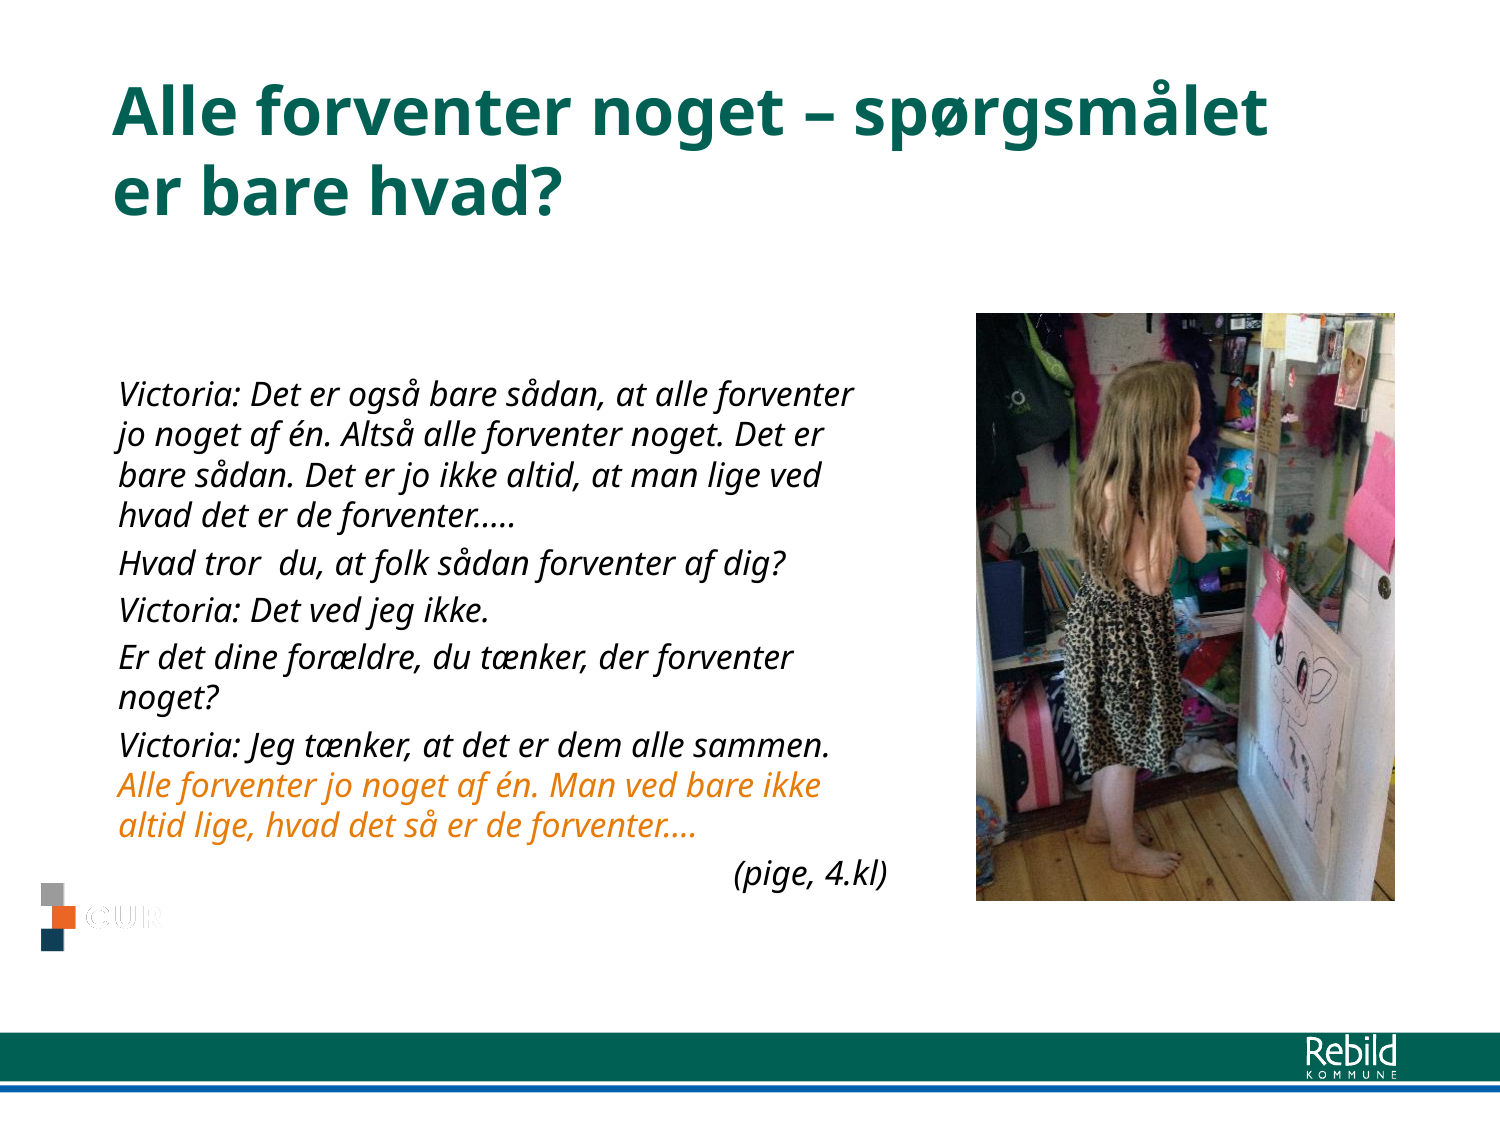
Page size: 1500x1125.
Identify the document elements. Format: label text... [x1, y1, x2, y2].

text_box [976, 313, 1395, 901]
picture [28, 878, 167, 959]
title Alle forventer noget – spørgsmålet er bare hvad? [97, 54, 1364, 243]
list Victoria: Det er også bare sådan, at alle forventer jo noget af én. Altså alle forventer noget. Det er bare sådan. Det er jo ikke altid, at man lige ved hvad det er de forventer….. Hvad tror du, at folk sådan forventer af dig? Victoria: Det ved jeg ikke. Er det dine forældre, du tænker, der forventer noget? Victoria: Jeg tænker, at det er dem alle sammen. Alle forventer jo noget af én. Man ved bare ikke altid lige, hvad det så er de forventer…. (pige, 4.kl) [103, 365, 903, 901]
